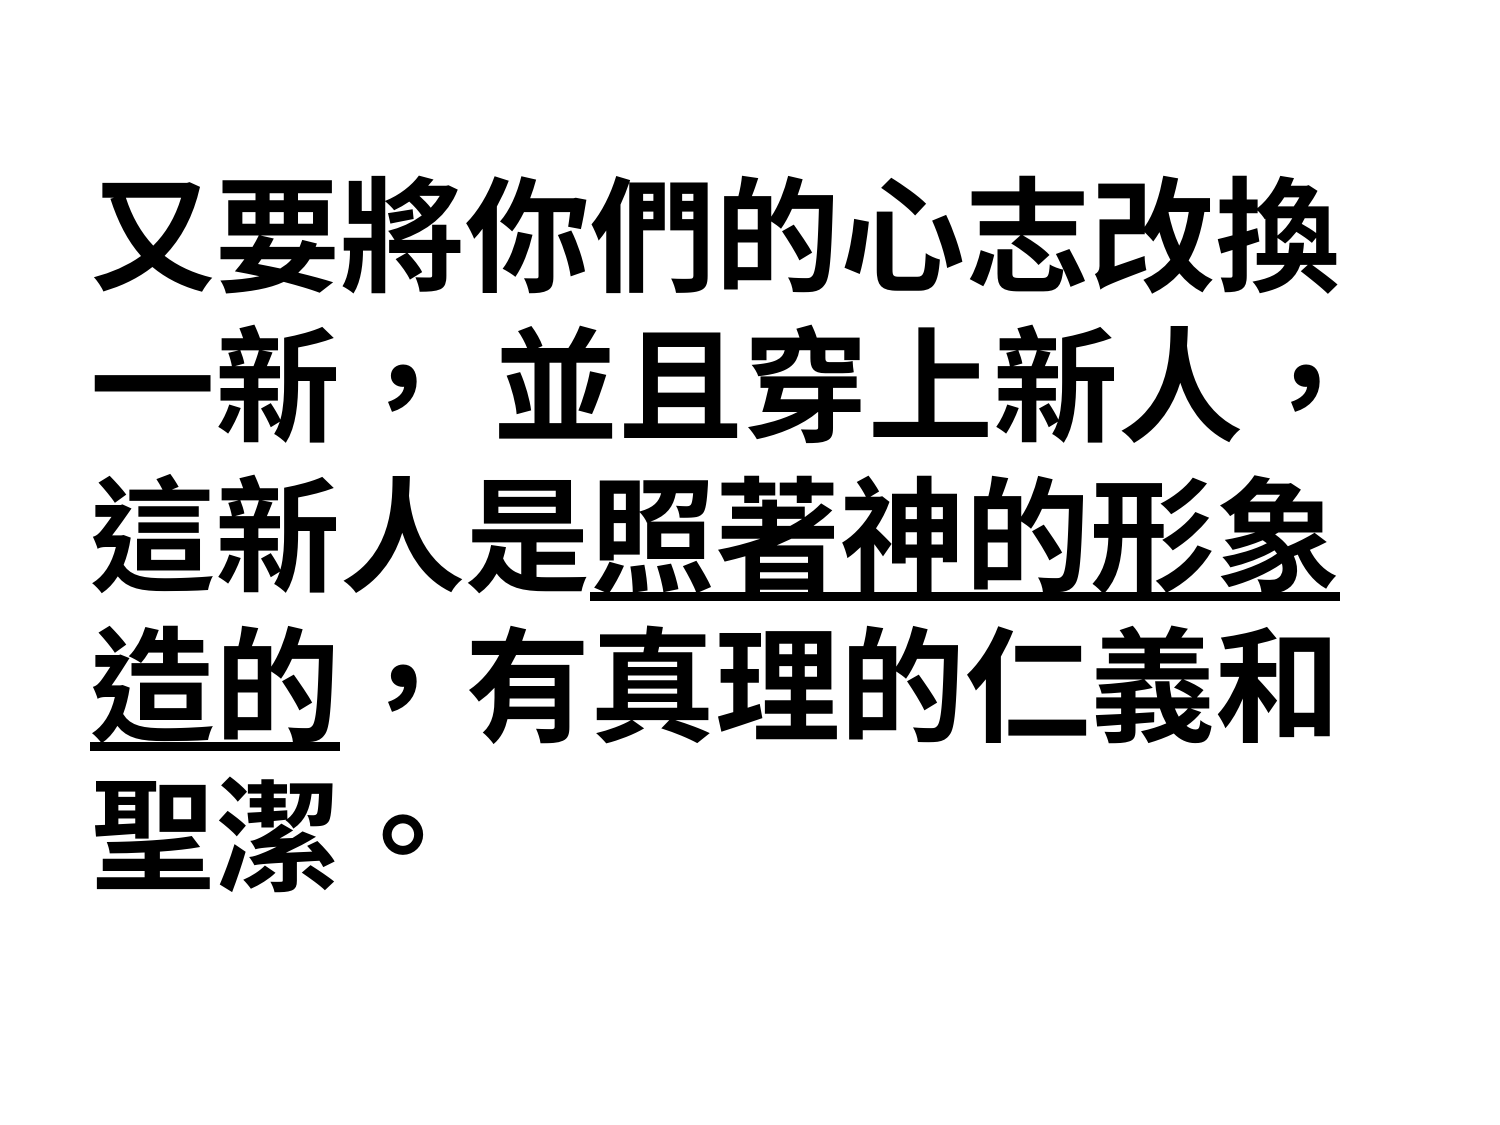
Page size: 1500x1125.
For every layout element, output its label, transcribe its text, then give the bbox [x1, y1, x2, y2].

text_box 又要將你們的心志改換一新， 並且穿上新人，這新人是照著神的形象造的，有真理的仁義和聖潔。 [75, 0, 1425, 915]
